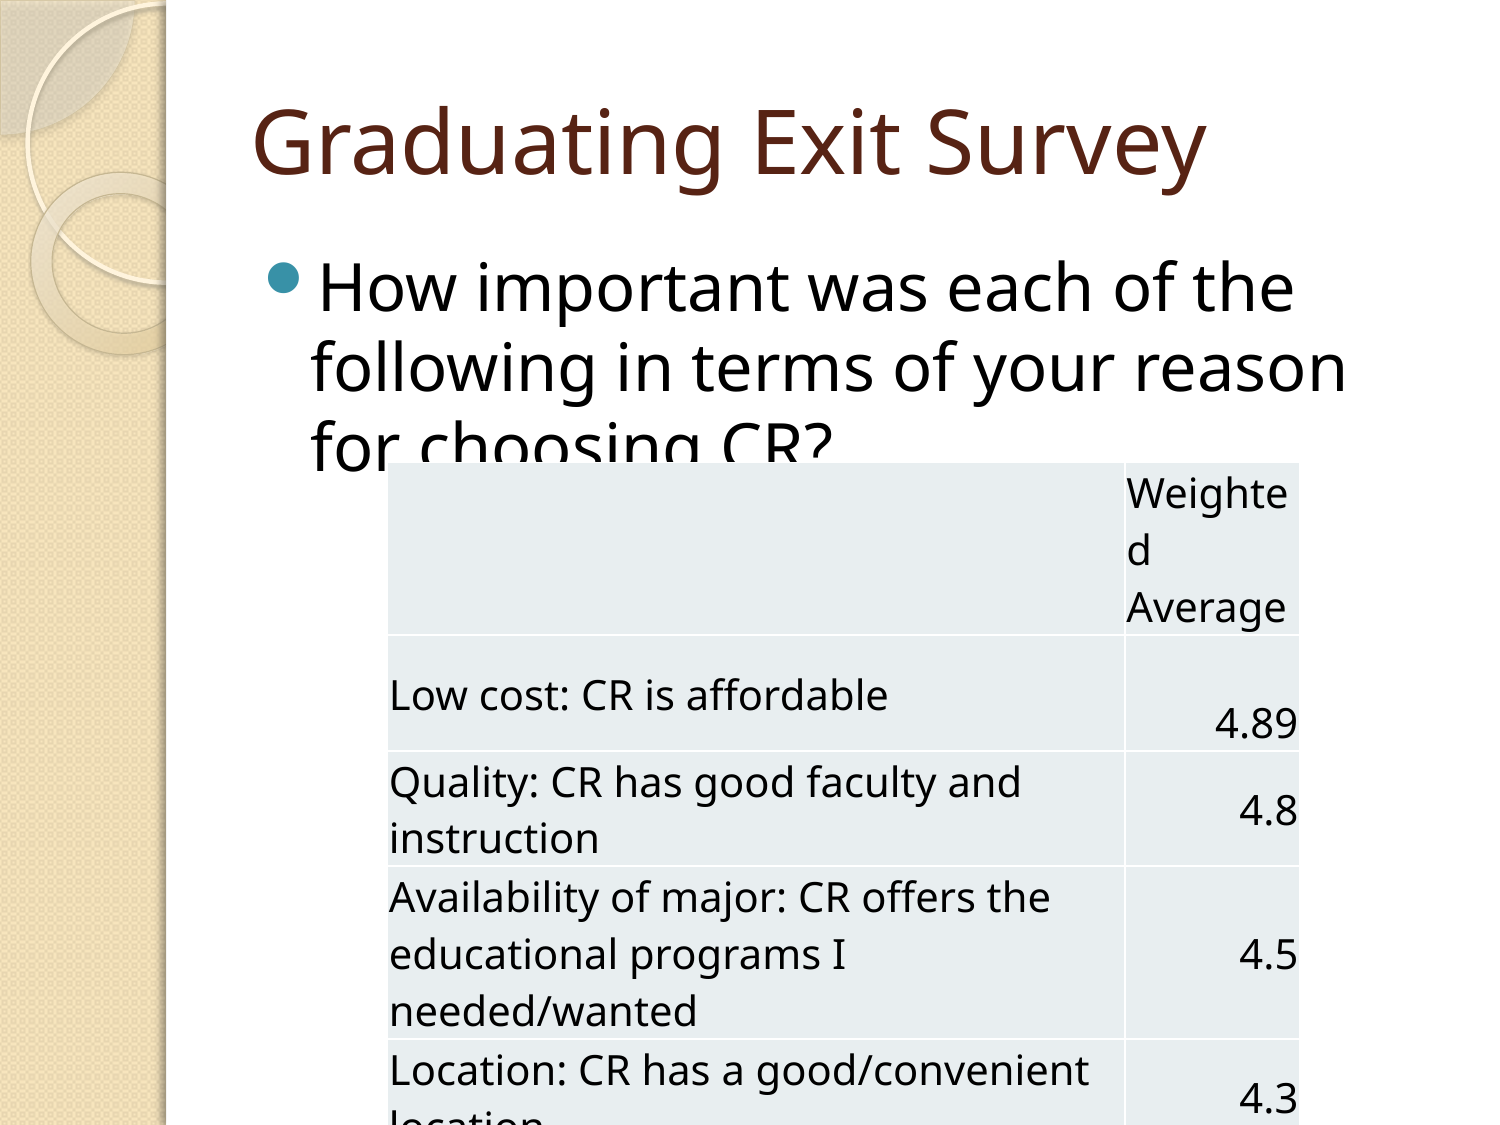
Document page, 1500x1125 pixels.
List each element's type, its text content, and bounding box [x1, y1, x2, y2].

table_header Weighted Average [1126, 463, 1299, 634]
table_cell 4.89 [1126, 636, 1299, 750]
table_header [388, 463, 1124, 634]
table_cell Low cost: CR is affordable [388, 636, 1124, 750]
table_cell 4.3 [1126, 1040, 1299, 1125]
title Graduating Exit Survey [235, 45, 1466, 233]
table_cell Availability of major: CR offers the educational programs I needed/wanted [388, 867, 1124, 1038]
table_cell 4.8 [1126, 752, 1299, 865]
table_cell Quality: CR has good faculty and instruction [388, 752, 1124, 865]
list How important was each of the following in terms of your reason for choosing CR? [235, 237, 1466, 1025]
table_cell Location: CR has a good/convenient location [388, 1040, 1124, 1125]
table_cell 4.5 [1126, 867, 1299, 1038]
